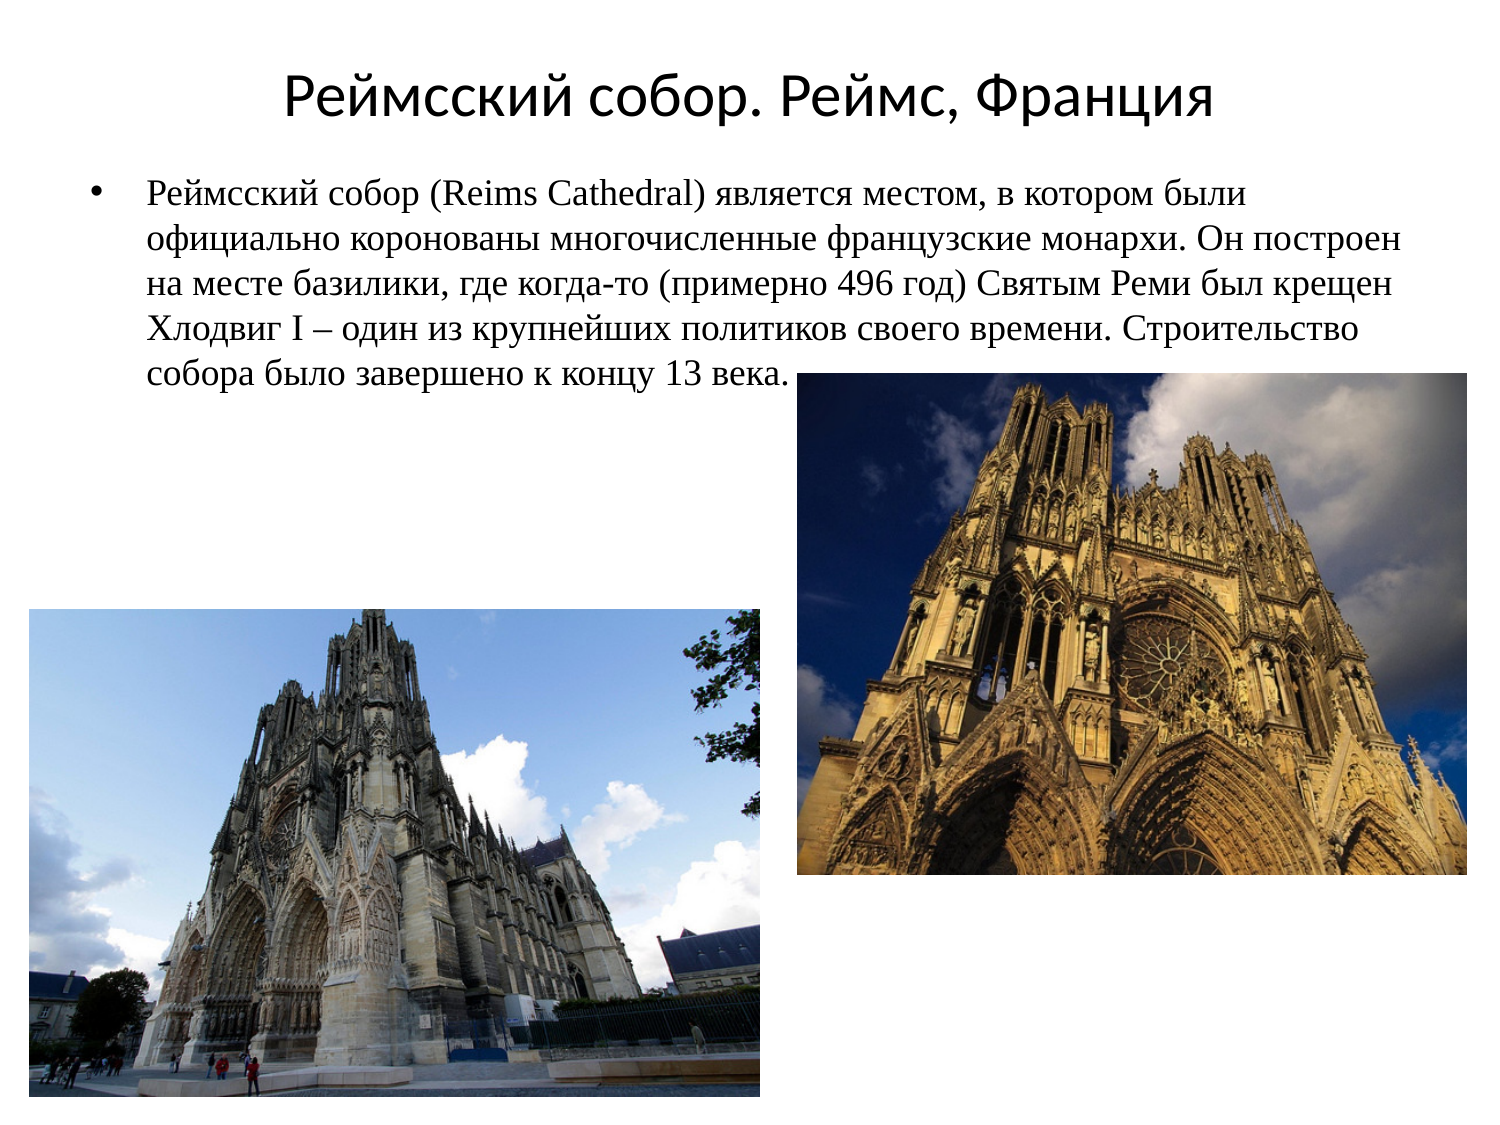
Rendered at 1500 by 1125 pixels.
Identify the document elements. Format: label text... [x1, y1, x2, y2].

picture [796, 373, 1467, 876]
picture [29, 609, 760, 1098]
title Реймсский собор. Реймс, Франция [75, 45, 1425, 138]
list Реймсский собор (Reims Cathedral) является местом, в котором были официально коронованы многочисленные французские монархи. Он построен на месте базилики, где когда-то (примерно 496 год) Святым Реми был крещен Хлодвиг I – один из крупнейших политиков своего времени. Строительство собора было завершено к концу 13 века. [75, 160, 1425, 409]
